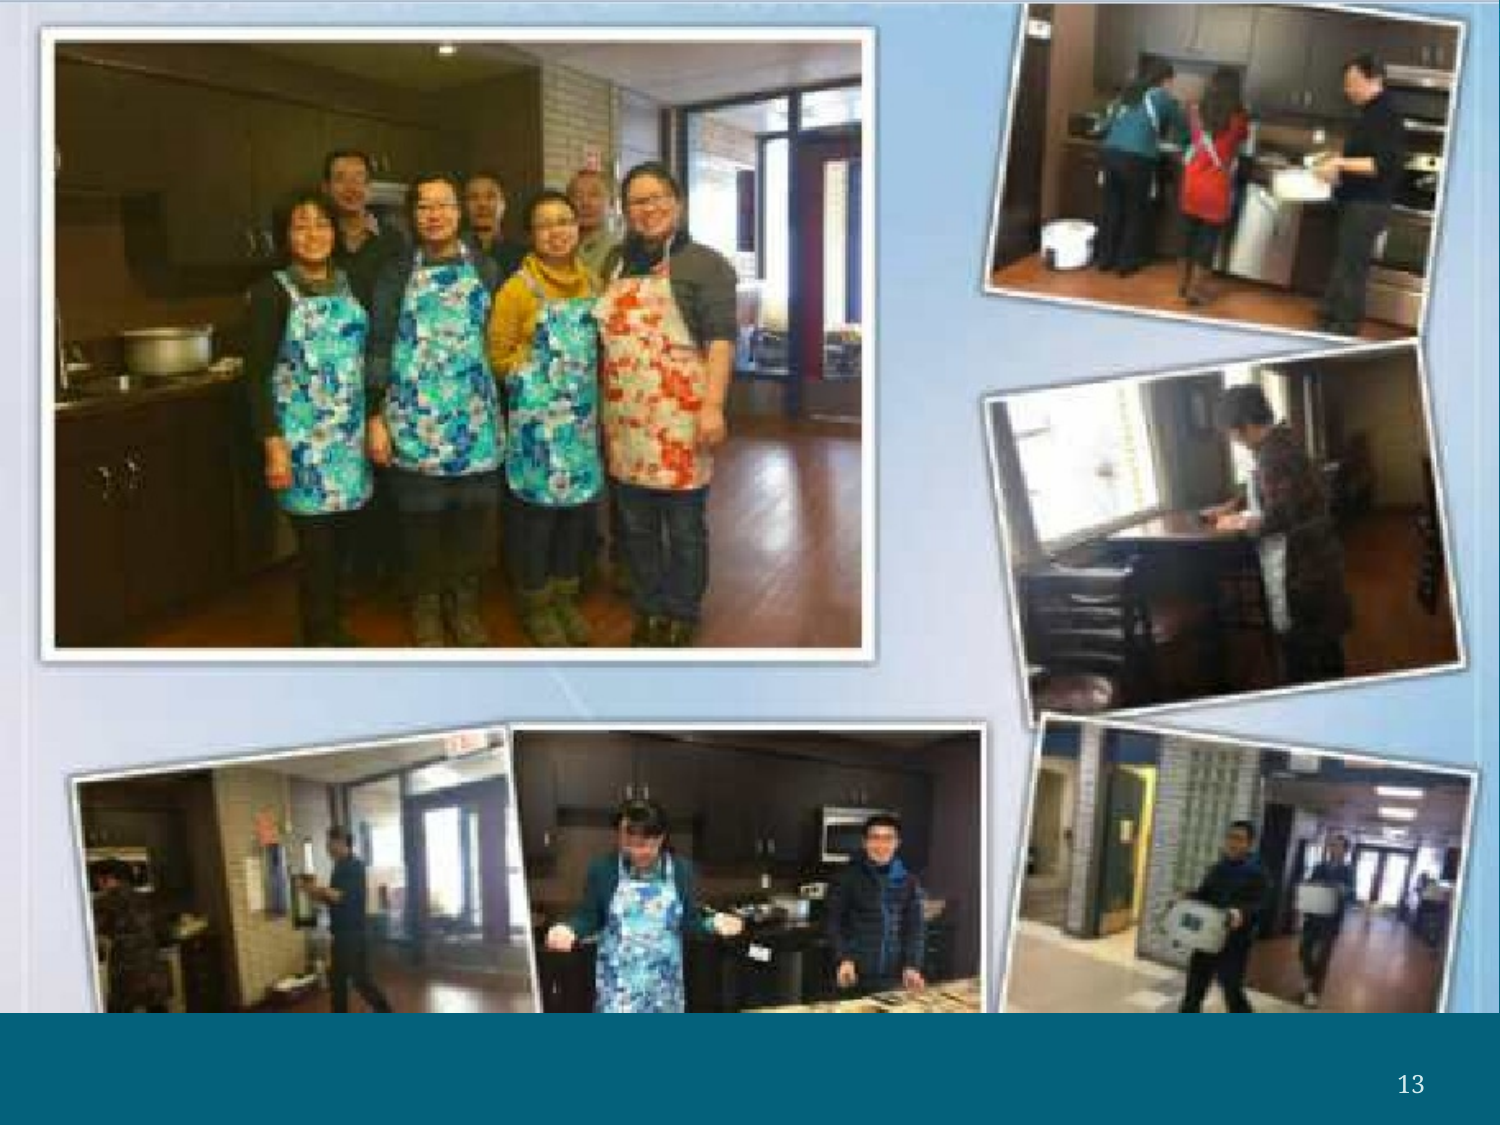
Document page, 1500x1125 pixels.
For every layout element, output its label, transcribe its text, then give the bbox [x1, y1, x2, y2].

slide_number 13 [1299, 1042, 1425, 1103]
picture [0, 0, 1499, 1012]
